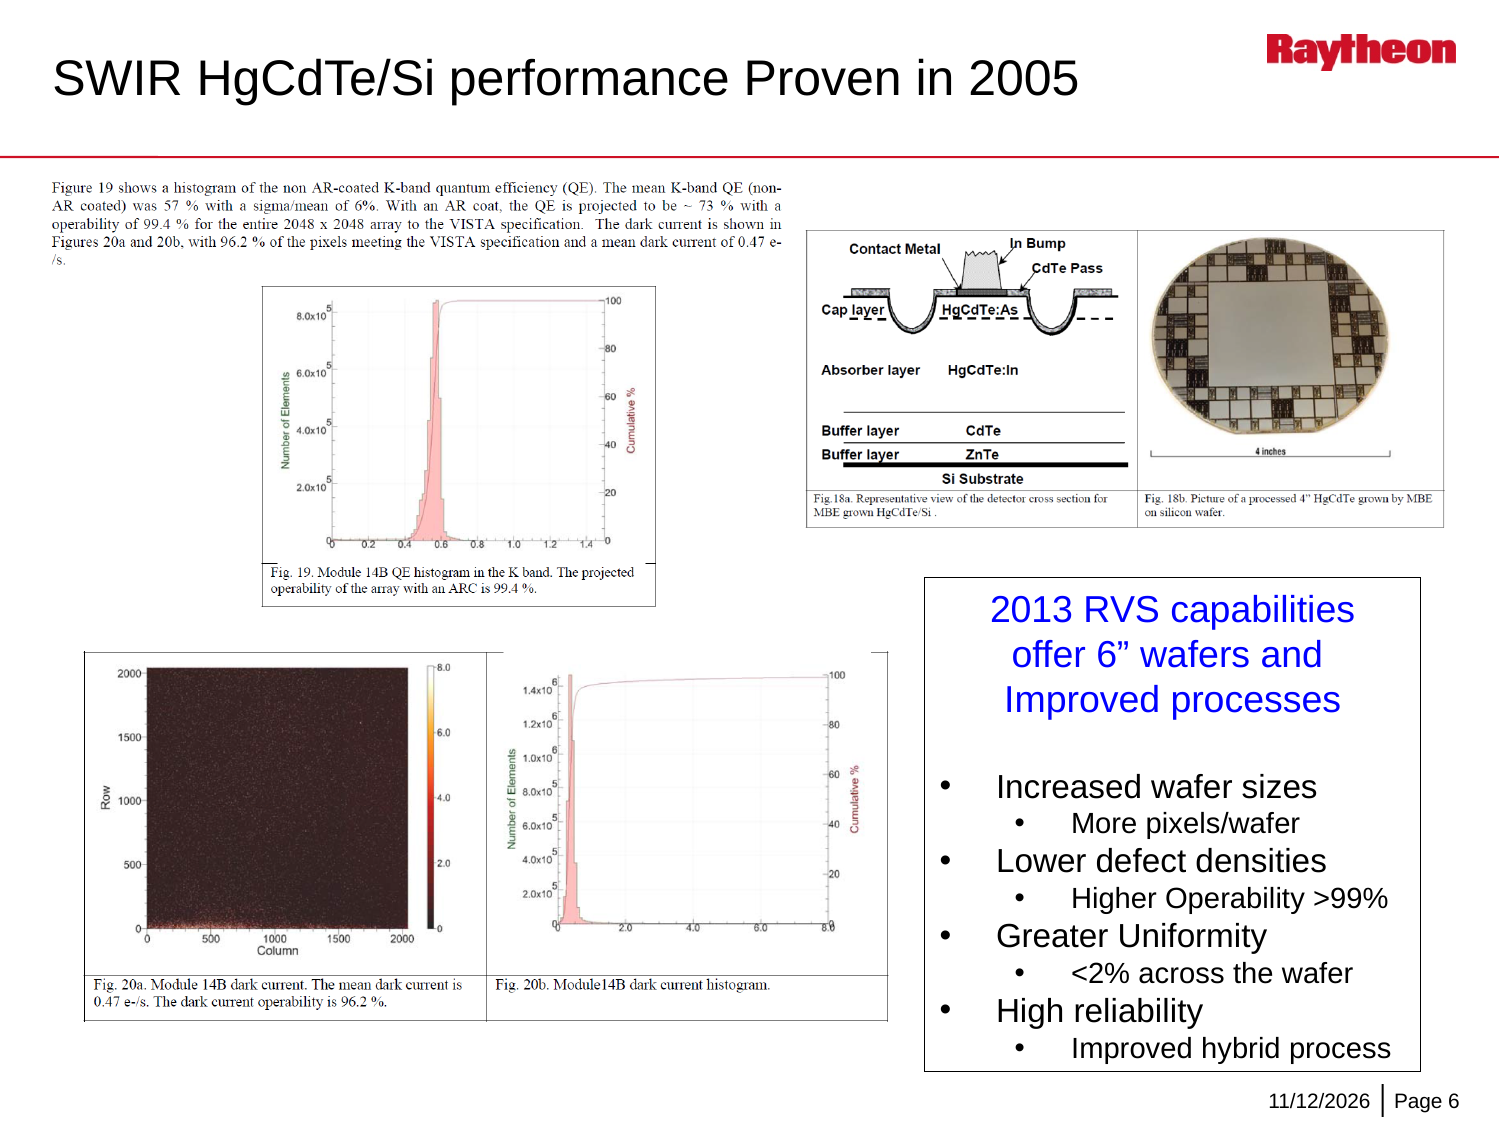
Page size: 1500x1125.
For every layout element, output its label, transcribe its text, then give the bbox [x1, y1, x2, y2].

picture [805, 224, 1446, 530]
picture [1267, 34, 1456, 71]
text_box 2013 RVS capabilities offer 6” wafers and Improved processes Increased wafer sizes More pixels/wafer Lower defect densities Higher Operability >99% Greater Uniformity <2% across the wafer High reliability Improved hybrid process [924, 577, 1421, 1072]
picture [74, 641, 896, 1026]
picture [49, 174, 801, 624]
title SWIR HgCdTe/Si performance Proven in 2005 [37, 37, 1388, 130]
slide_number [1175, 1087, 1371, 1118]
